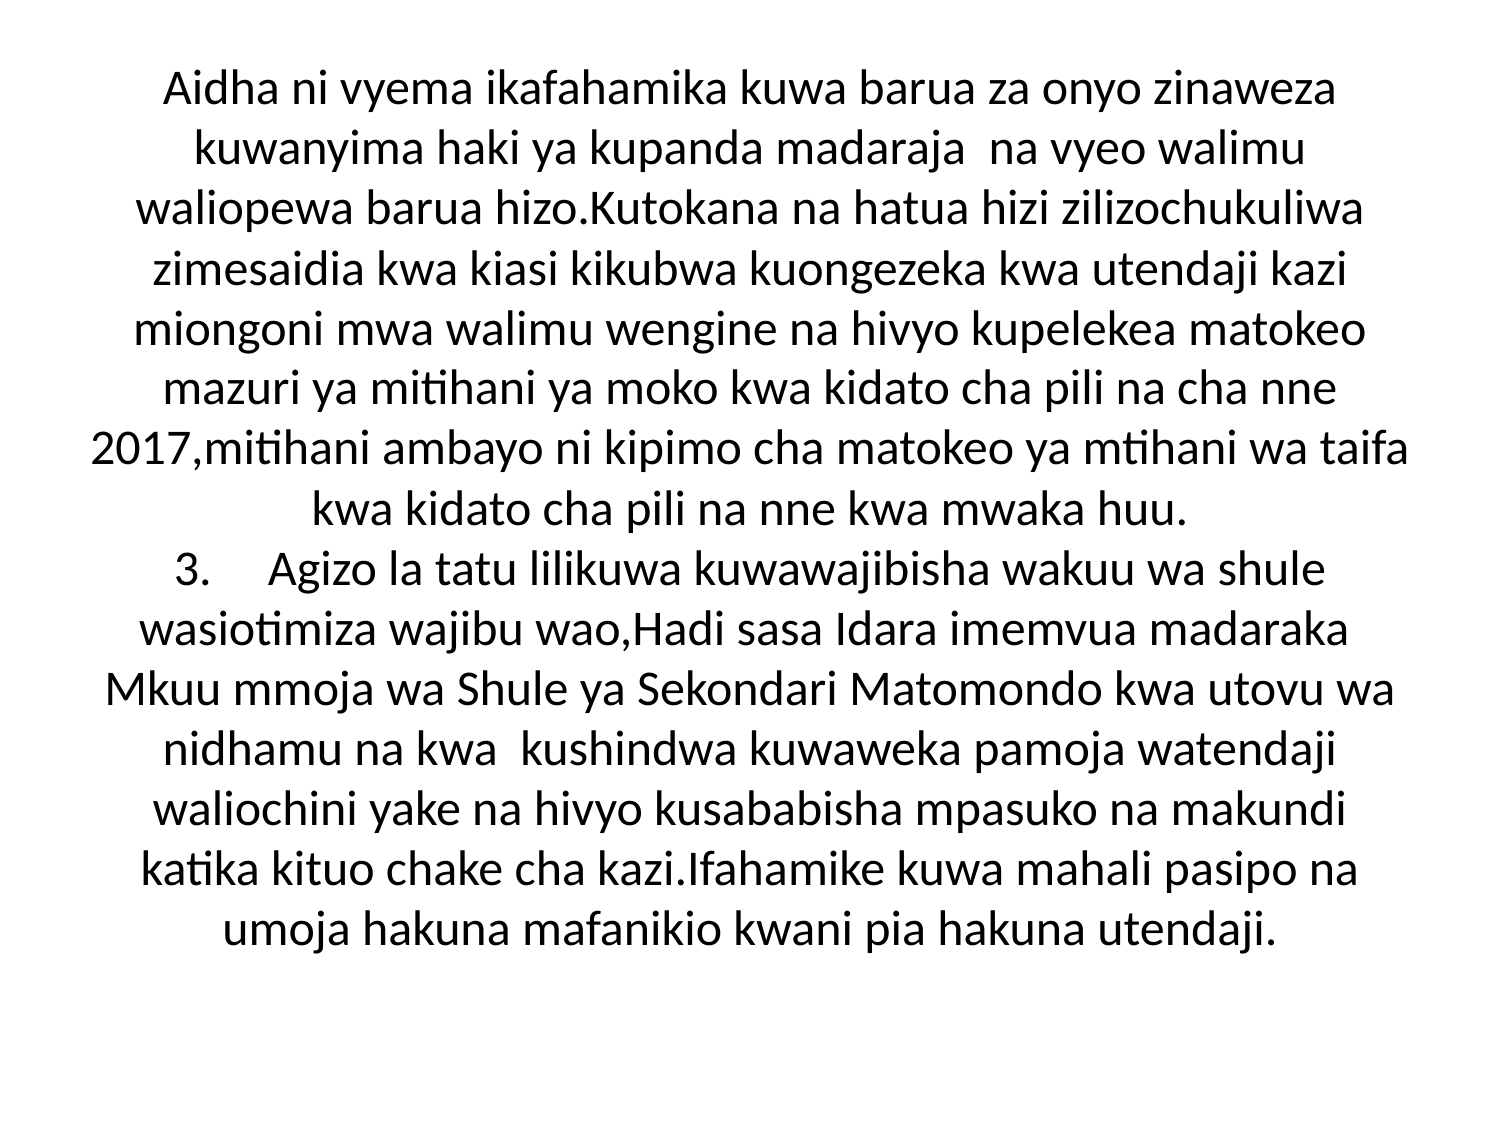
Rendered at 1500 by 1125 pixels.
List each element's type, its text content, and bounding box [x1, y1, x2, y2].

title Aidha ni vyema ikafahamika kuwa barua za onyo zinaweza kuwanyima haki ya kupanda madaraja na vyeo walimu waliopewa barua hizo.Kutokana na hatua hizi zilizochukuliwa zimesaidia kwa kiasi kikubwa kuongezeka kwa utendaji kazi miongoni mwa walimu wengine na hivyo kupelekea matokeo mazuri ya mitihani ya moko kwa kidato cha pili na cha nne 2017,mitihani ambayo ni kipimo cha matokeo ya mtihani wa taifa kwa kidato cha pili na nne kwa mwaka huu. 3. Agizo la tatu lilikuwa kuwawajibisha wakuu wa shule wasiotimiza wajibu wao,Hadi sasa Idara imemvua madaraka Mkuu mmoja wa Shule ya Sekondari Matomondo kwa utovu wa nidhamu na kwa kushindwa kuwaweka pamoja watendaji waliochini yake na hivyo kusababisha mpasuko na makundi katika kituo chake cha kazi.Ifahamike kuwa mahali pasipo na umoja hakuna mafanikio kwani pia hakuna utendaji. [75, 45, 1425, 1025]
